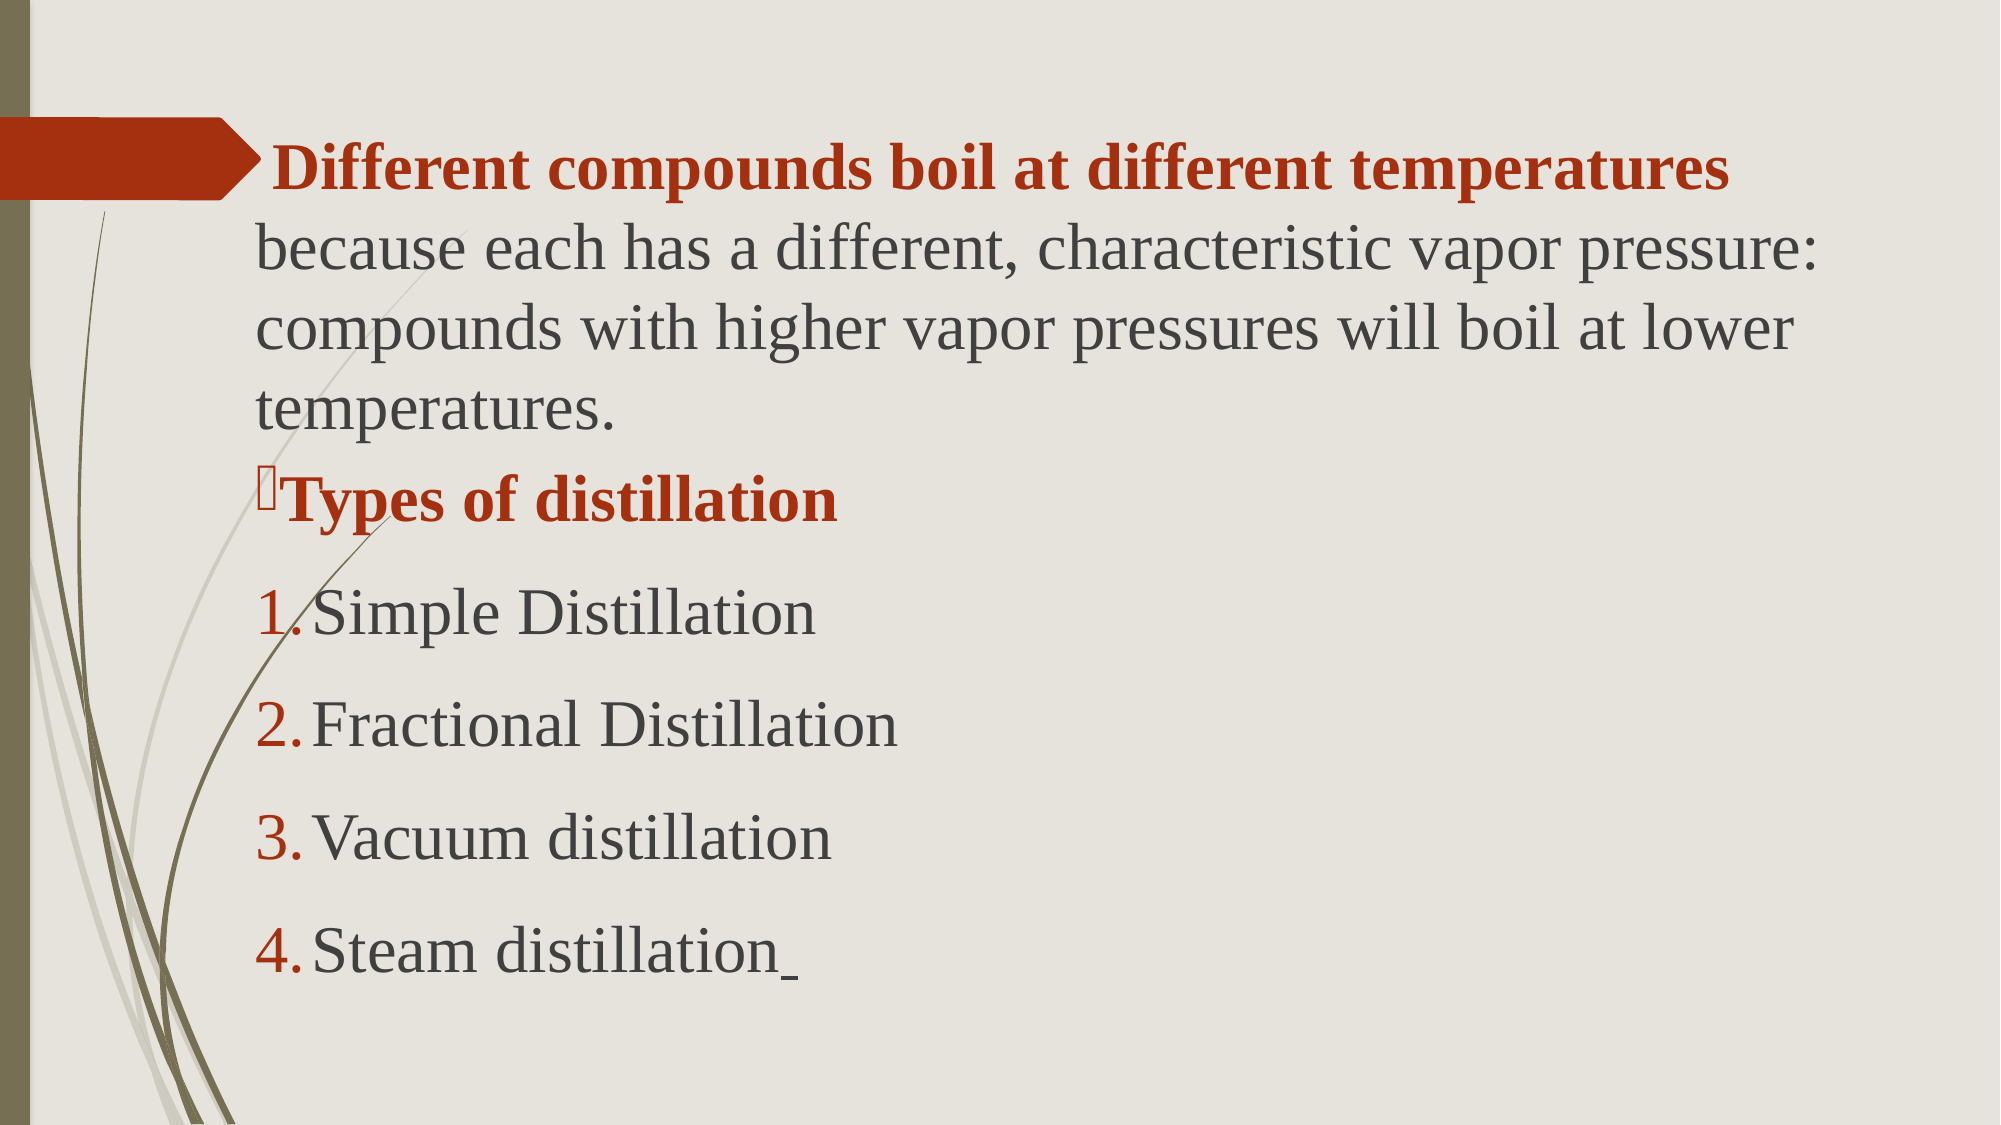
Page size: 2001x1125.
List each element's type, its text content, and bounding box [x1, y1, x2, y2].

list Different compounds boil at different temperatures because each has a different, characteristic vapor pressure: compounds with higher vapor pressures will boil at lower temperatures. Types of distillation Simple Distillation Fractional Distillation Vacuum distillation Steam distillation [240, 115, 1955, 955]
